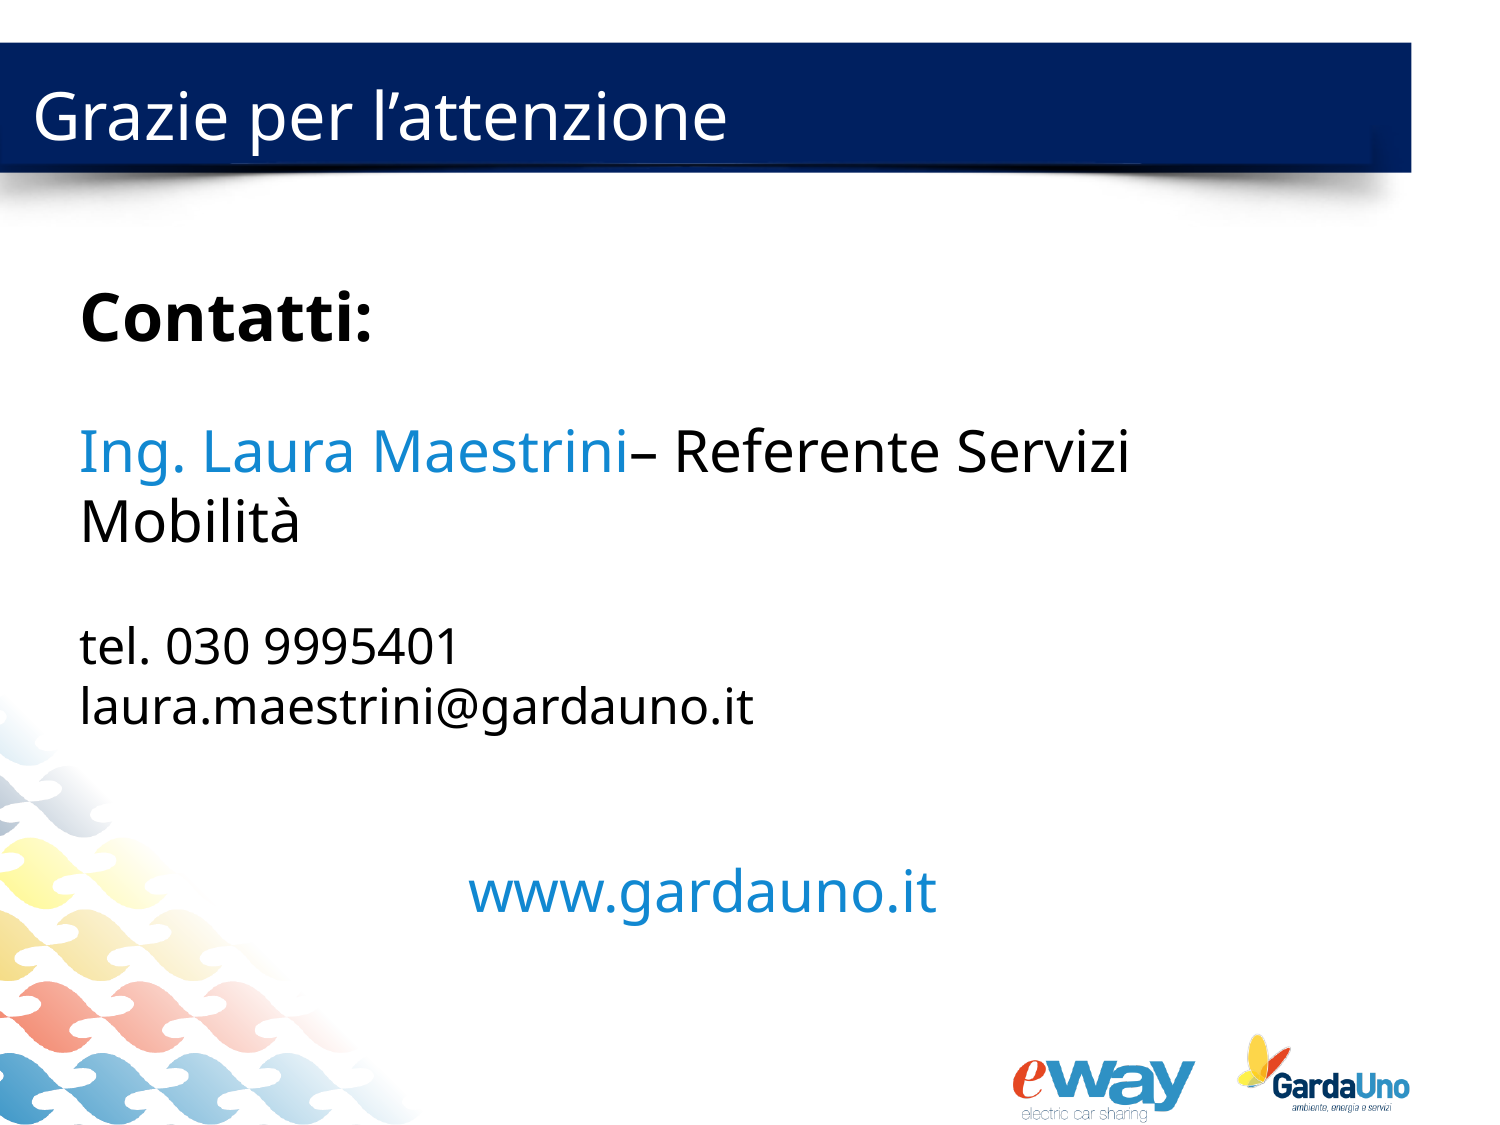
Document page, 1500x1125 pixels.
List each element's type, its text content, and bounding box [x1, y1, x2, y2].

picture [1234, 1031, 1412, 1115]
text_box Contatti: Ing. Laura Maestrini– Referente Servizi Mobilità tel. 030 9995401 laura.maestrini@gardauno.it www.gardauno.it [64, 267, 1341, 932]
picture [1009, 1057, 1199, 1125]
text_box Grazie per l’attenzione [17, 66, 1294, 161]
picture [0, 125, 1411, 227]
